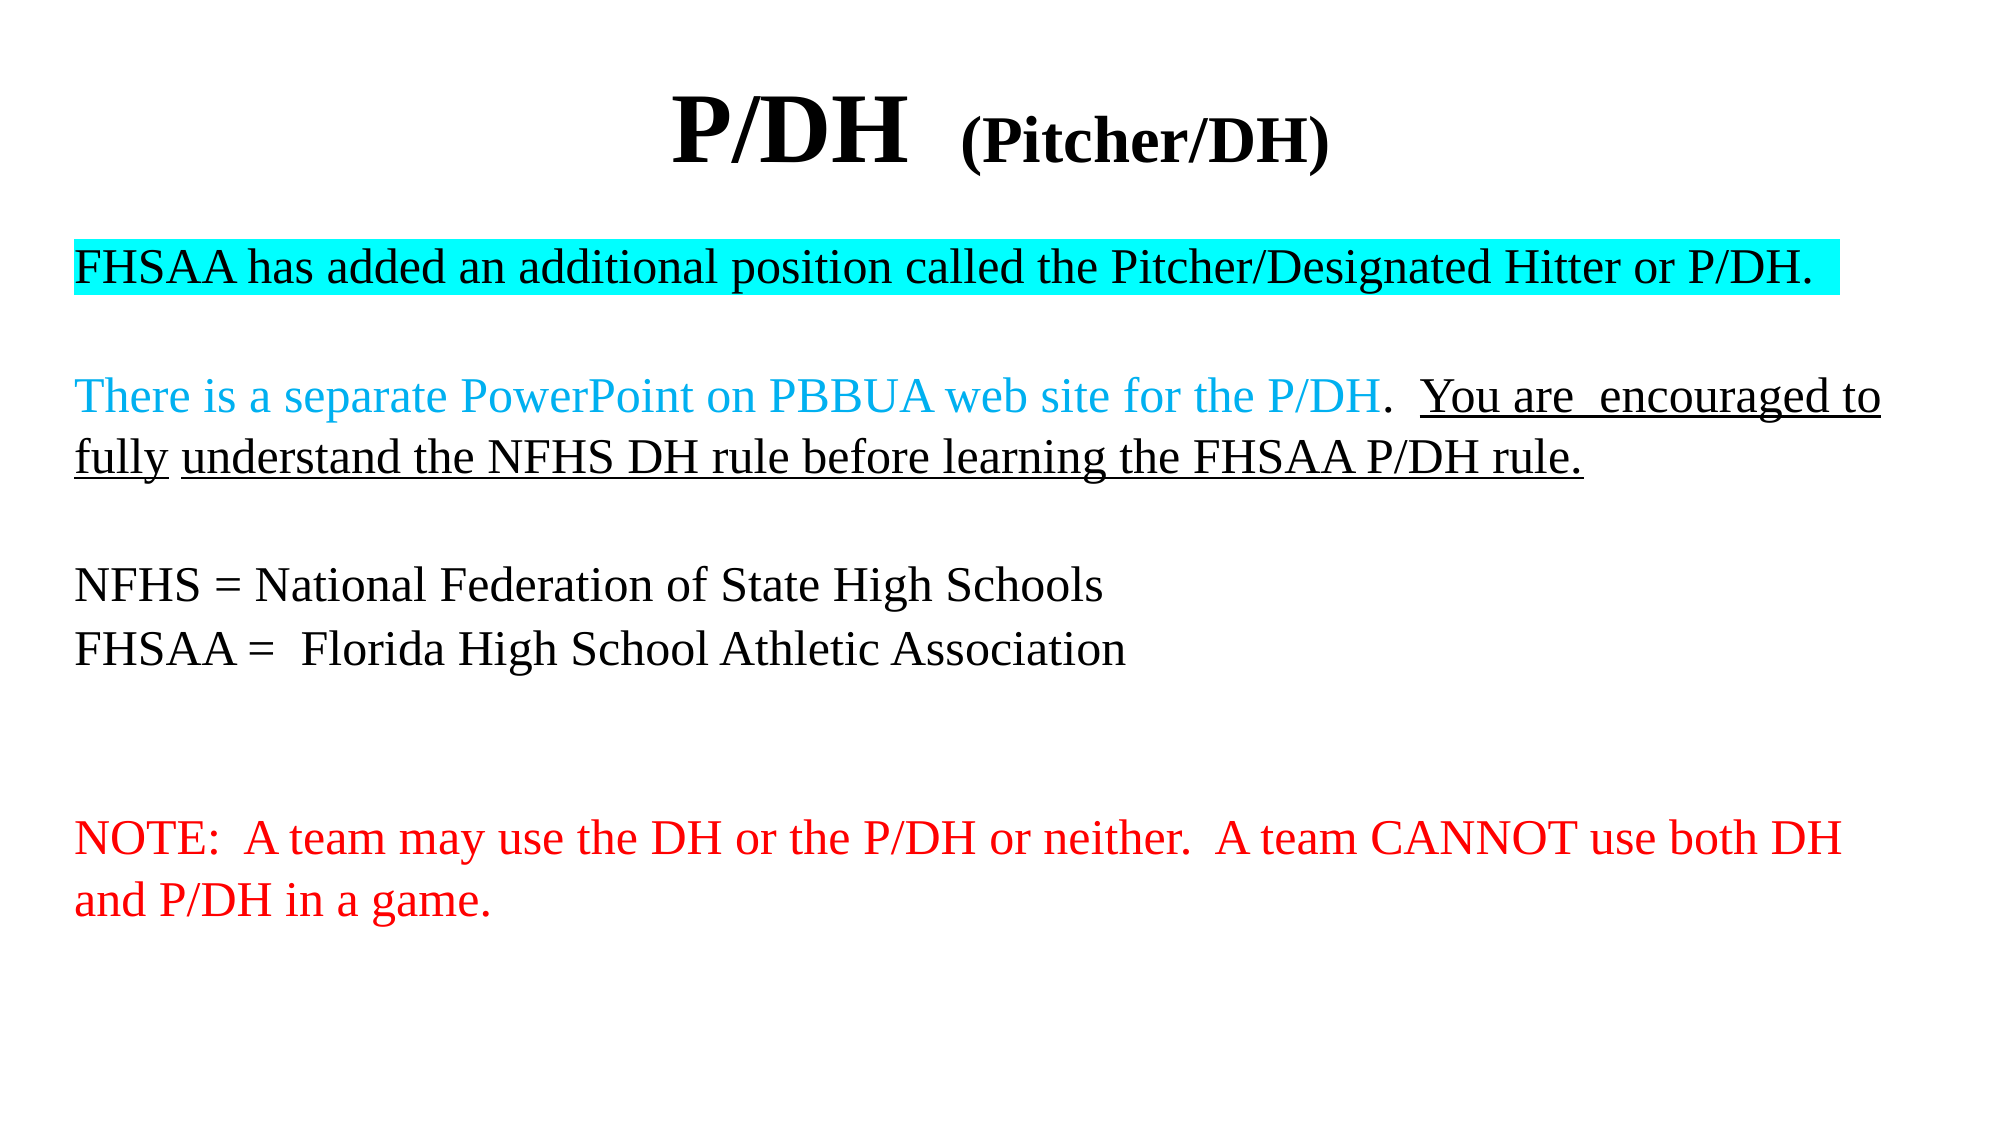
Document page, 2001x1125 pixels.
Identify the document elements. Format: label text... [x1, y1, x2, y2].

text_box P/DH (Pitcher/DH) FHSAA has added an additional position called the Pitcher/Designated Hitter or P/DH. There is a separate PowerPoint on PBBUA web site for the P/DH. You are encouraged to fully understand the NFHS DH rule before learning the FHSAA P/DH rule. NFHS = National Federation of State High Schools FHSAA = Florida High School Athletic Association NOTE: A team may use the DH or the P/DH or neither. A team CANNOT use both DH and P/DH in a game. [59, 46, 2000, 982]
